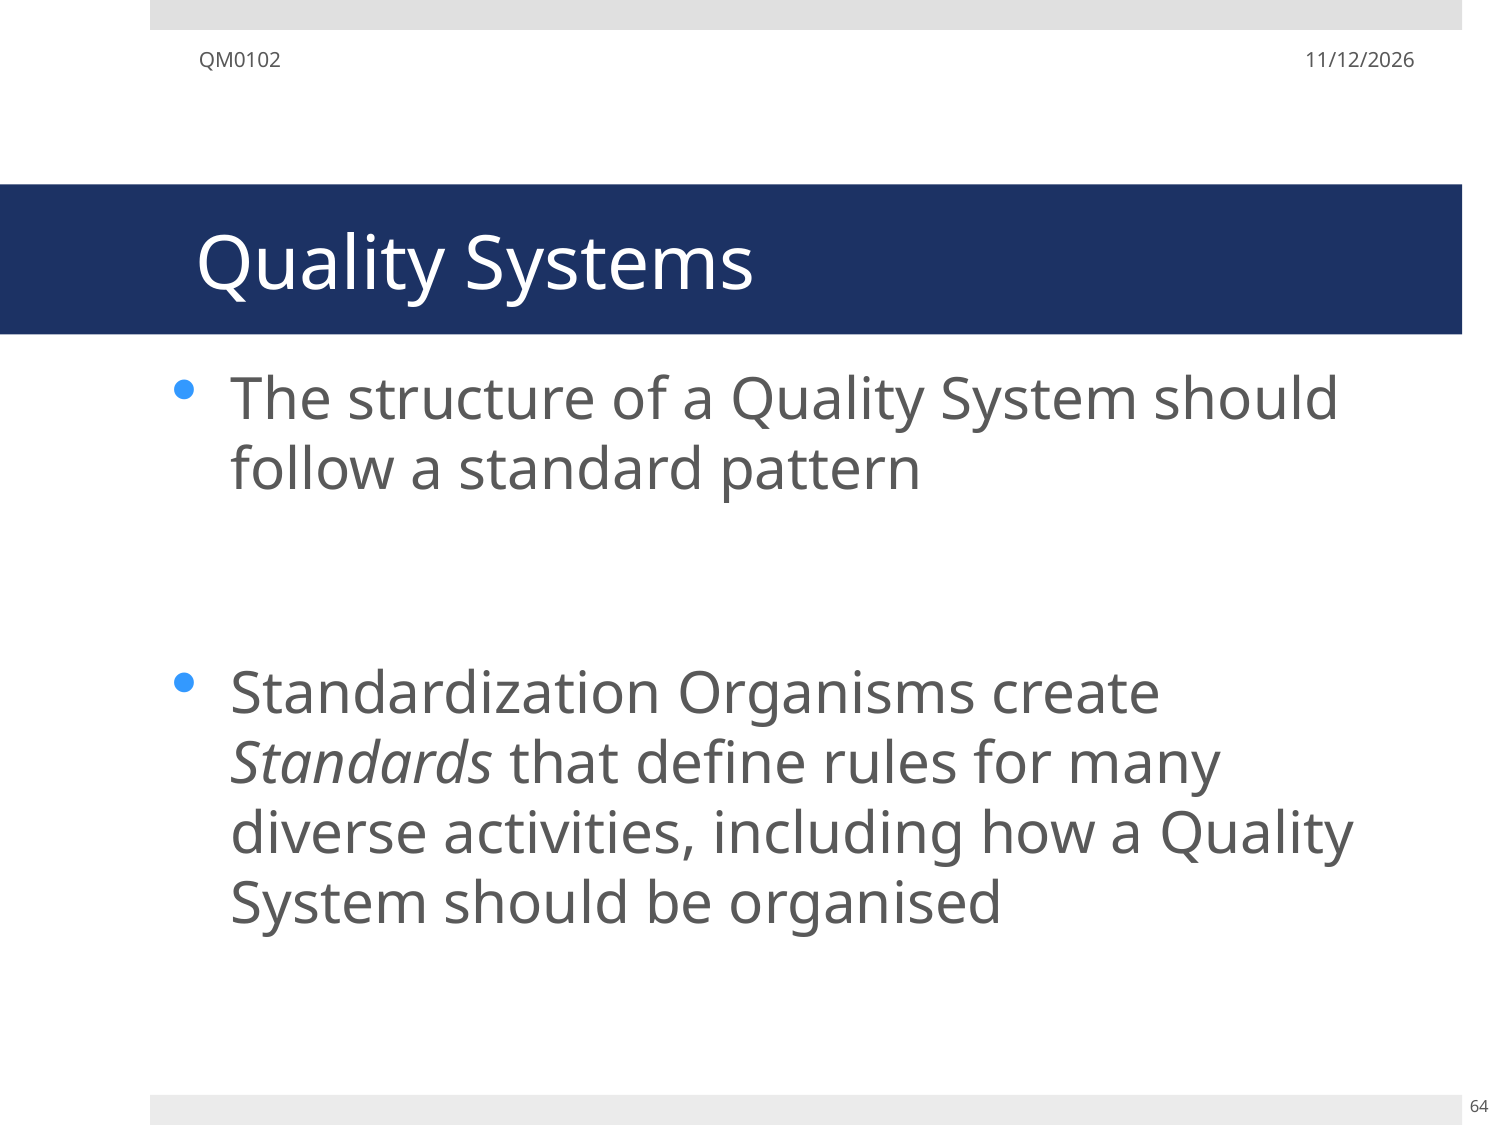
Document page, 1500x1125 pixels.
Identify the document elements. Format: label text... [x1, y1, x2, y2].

title Quality Systems [0, 184, 1463, 335]
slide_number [1079, 30, 1430, 91]
slide_number 64 [1441, 1077, 1500, 1125]
footer QM0102 [183, 30, 659, 91]
list The structure of a Quality System should follow a standard pattern Standardization Organisms create Standards that define rules for many diverse activities, including how a Quality System should be organised [159, 353, 1425, 1075]
